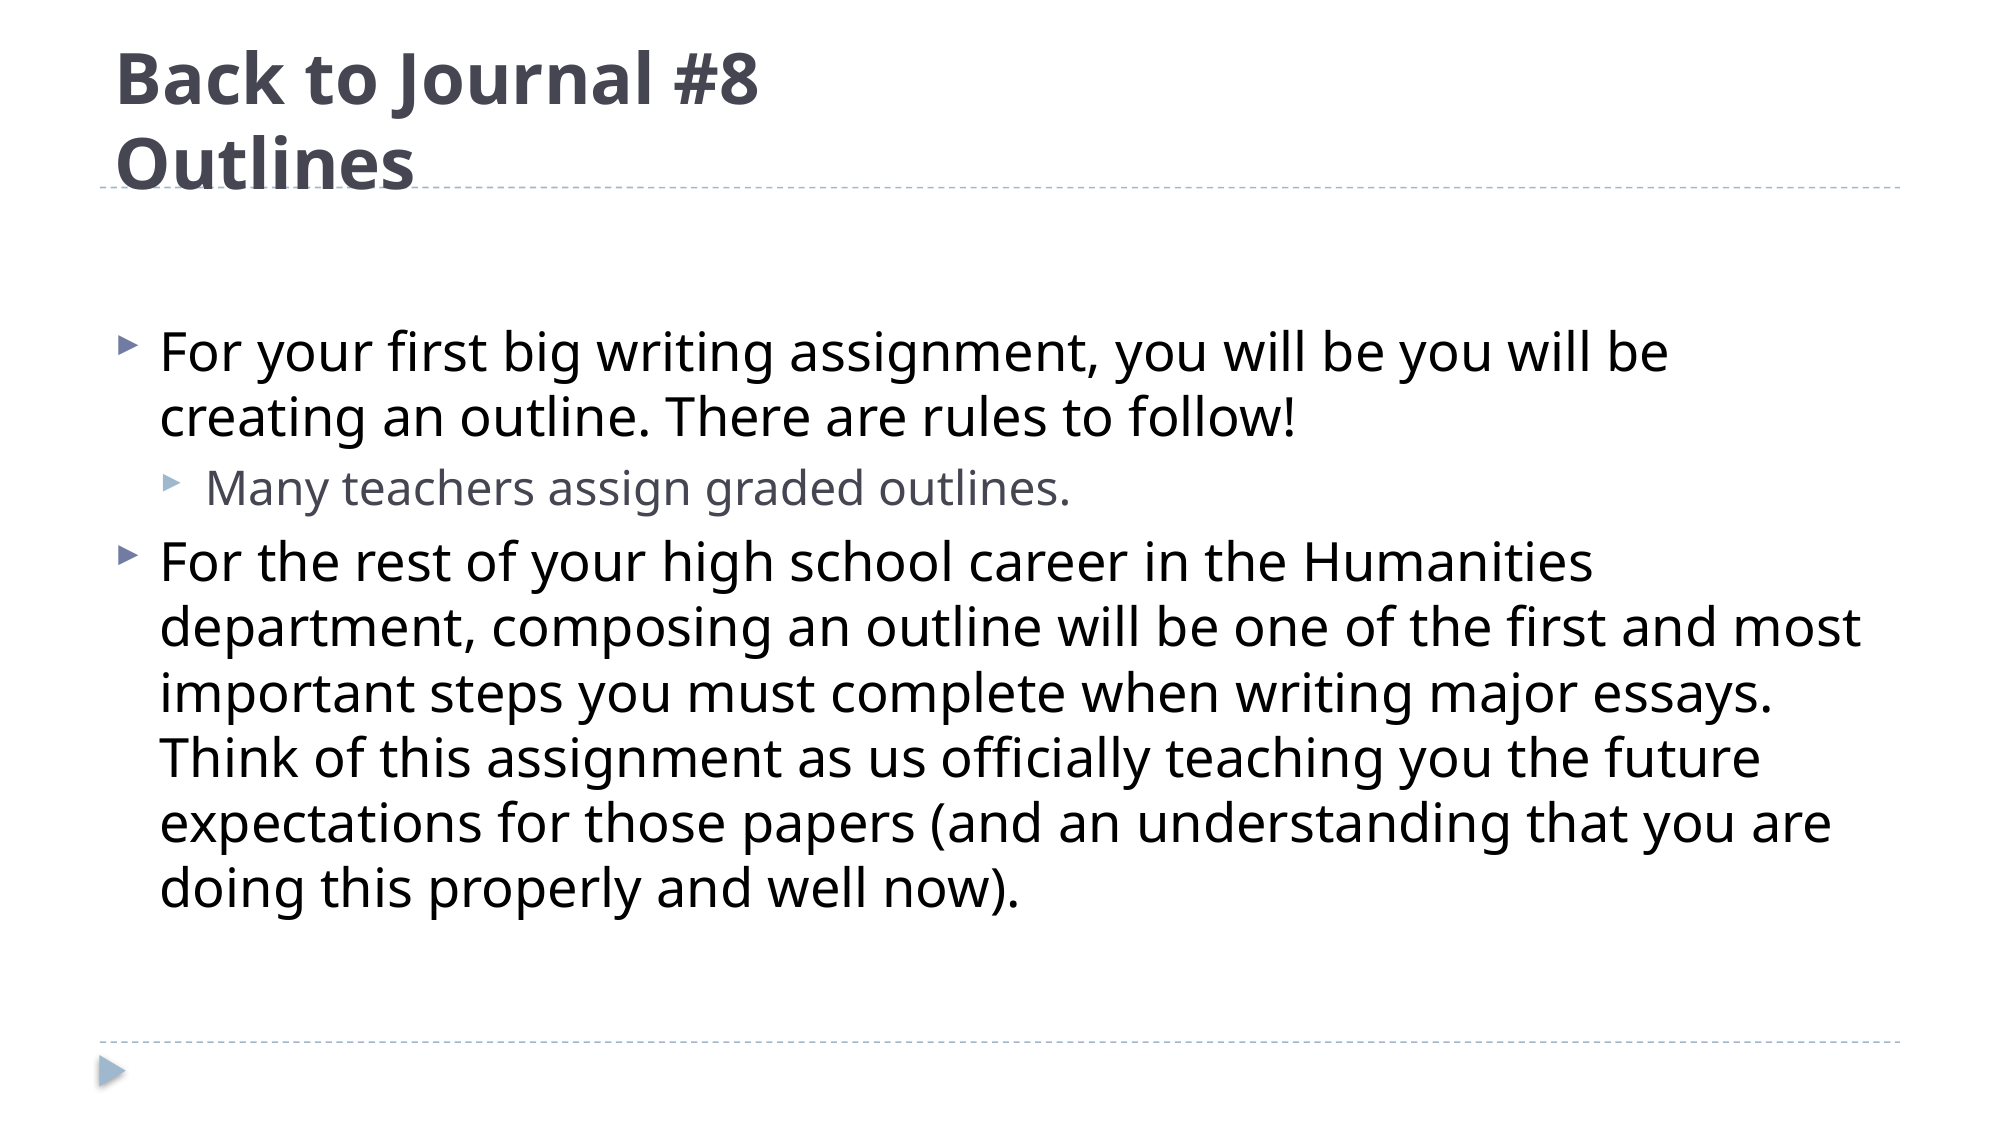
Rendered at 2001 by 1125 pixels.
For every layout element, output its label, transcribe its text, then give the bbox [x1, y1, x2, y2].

title Back to Journal #8 Outlines [99, 24, 1900, 212]
list For your first big writing assignment, you will be you will be creating an outline. There are rules to follow! Many teachers assign graded outlines. For the rest of your high school career in the Humanities department, composing an outline will be one of the first and most important steps you must complete when writing major essays. Think of this assignment as us officially teaching you the future expectations for those papers (and an understanding that you are doing this properly and well now). [99, 309, 1900, 1010]
